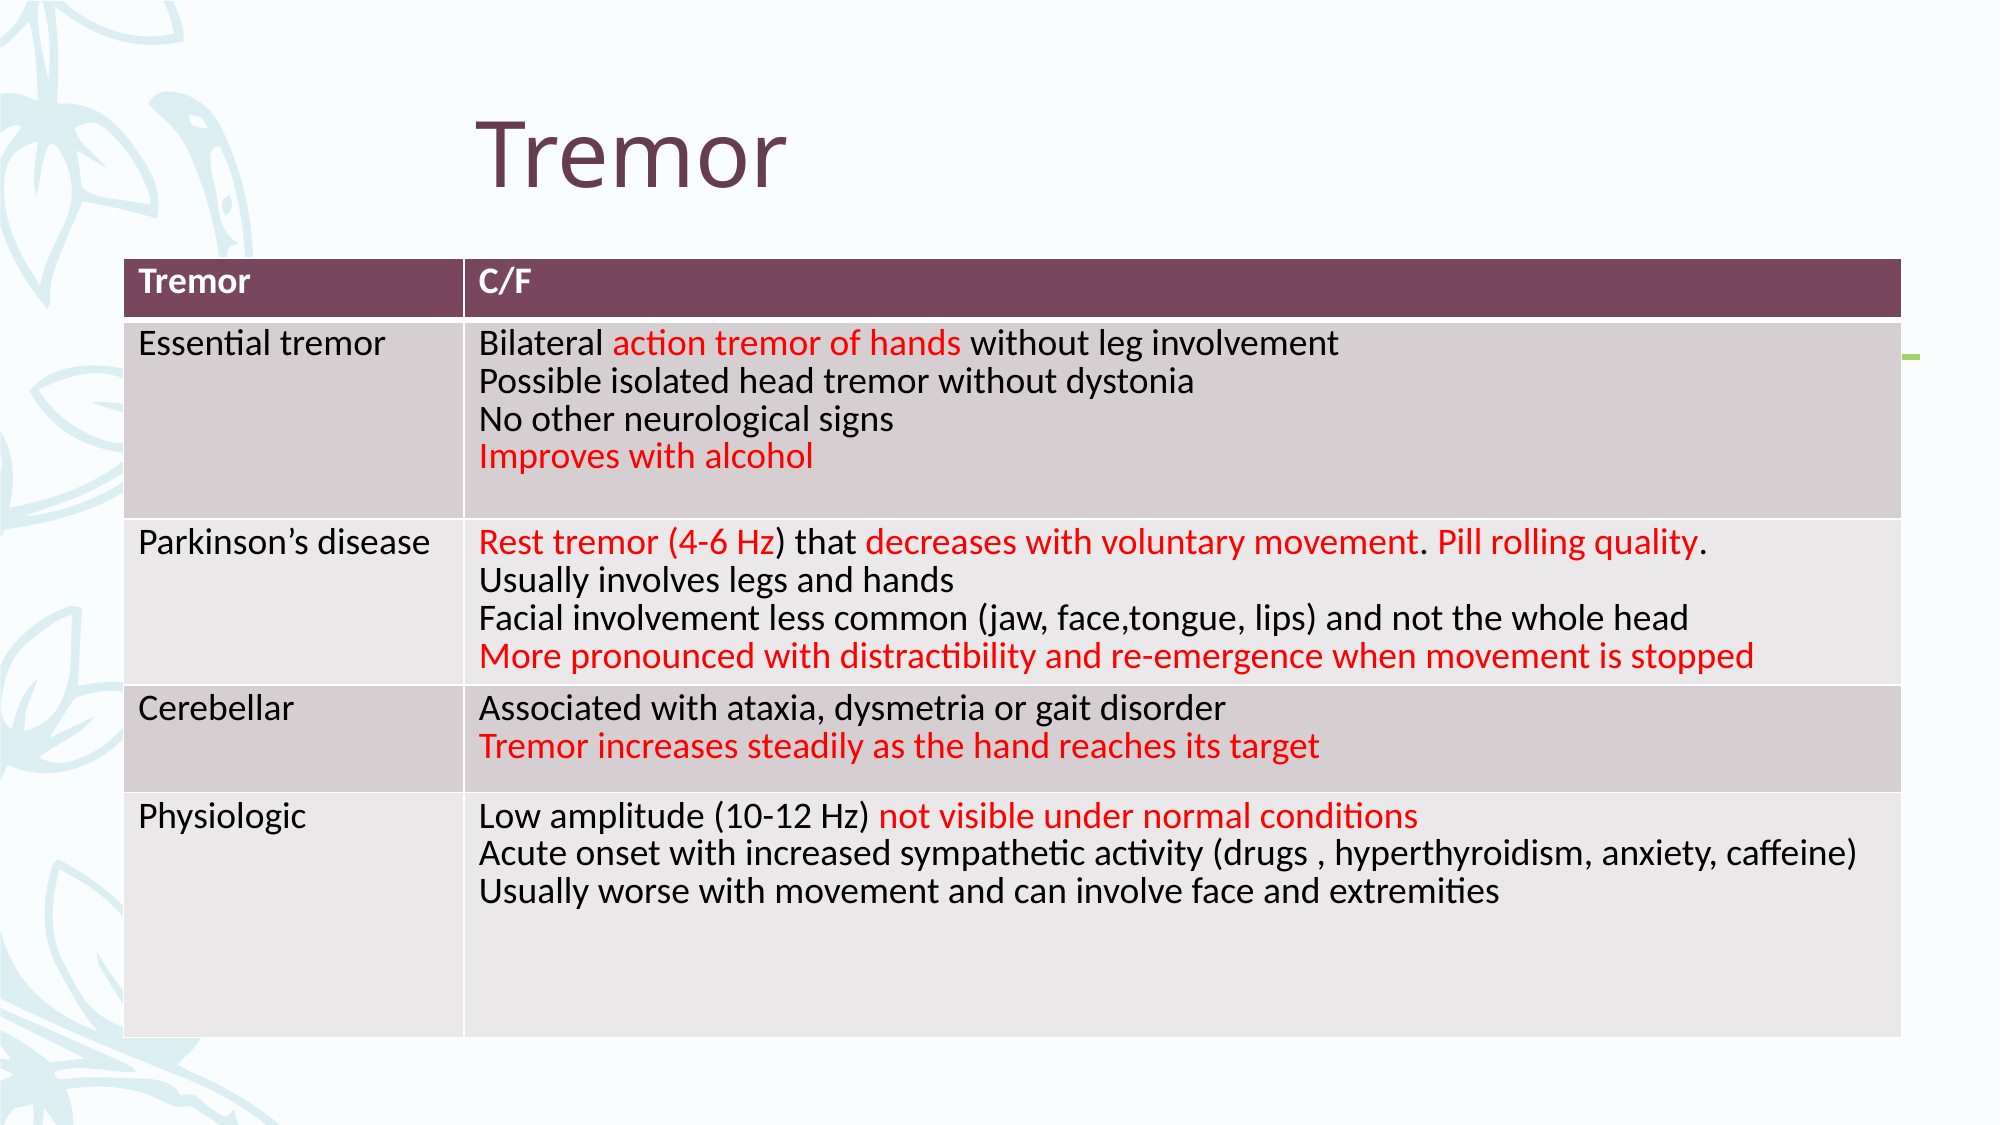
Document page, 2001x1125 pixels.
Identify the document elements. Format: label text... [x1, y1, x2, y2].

table_cell Associated with ataxia, dysmetria or gait disorder Tremor increases steadily as the hand reaches its target [465, 686, 1901, 792]
table_cell Physiologic [124, 793, 463, 1037]
table_cell Low amplitude (10-12 Hz) not visible under normal conditions Acute onset with increased sympathetic activity (drugs , hyperthyroidism, anxiety, caffeine) Usually worse with movement and can involve face and extremities [465, 793, 1901, 1037]
table_cell Bilateral action tremor of hands without leg involvement Possible isolated head tremor without dystonia No other neurological signs Improves with alcohol [465, 323, 1901, 518]
table_cell Parkinson’s disease [124, 520, 463, 684]
table_cell Essential tremor [124, 323, 463, 518]
table_header C/F [465, 259, 1901, 317]
table_header Tremor [124, 259, 463, 317]
table_cell Rest tremor (4-6 Hz) that decreases with voluntary movement. Pill rolling quality. Usually involves legs and hands Facial involvement less common (jaw, face,tongue, lips) and not the whole head More pronounced with distractibility and re-emergence when movement is stopped [465, 520, 1901, 684]
title Tremor [460, 93, 1920, 350]
table_cell Cerebellar [124, 686, 463, 792]
